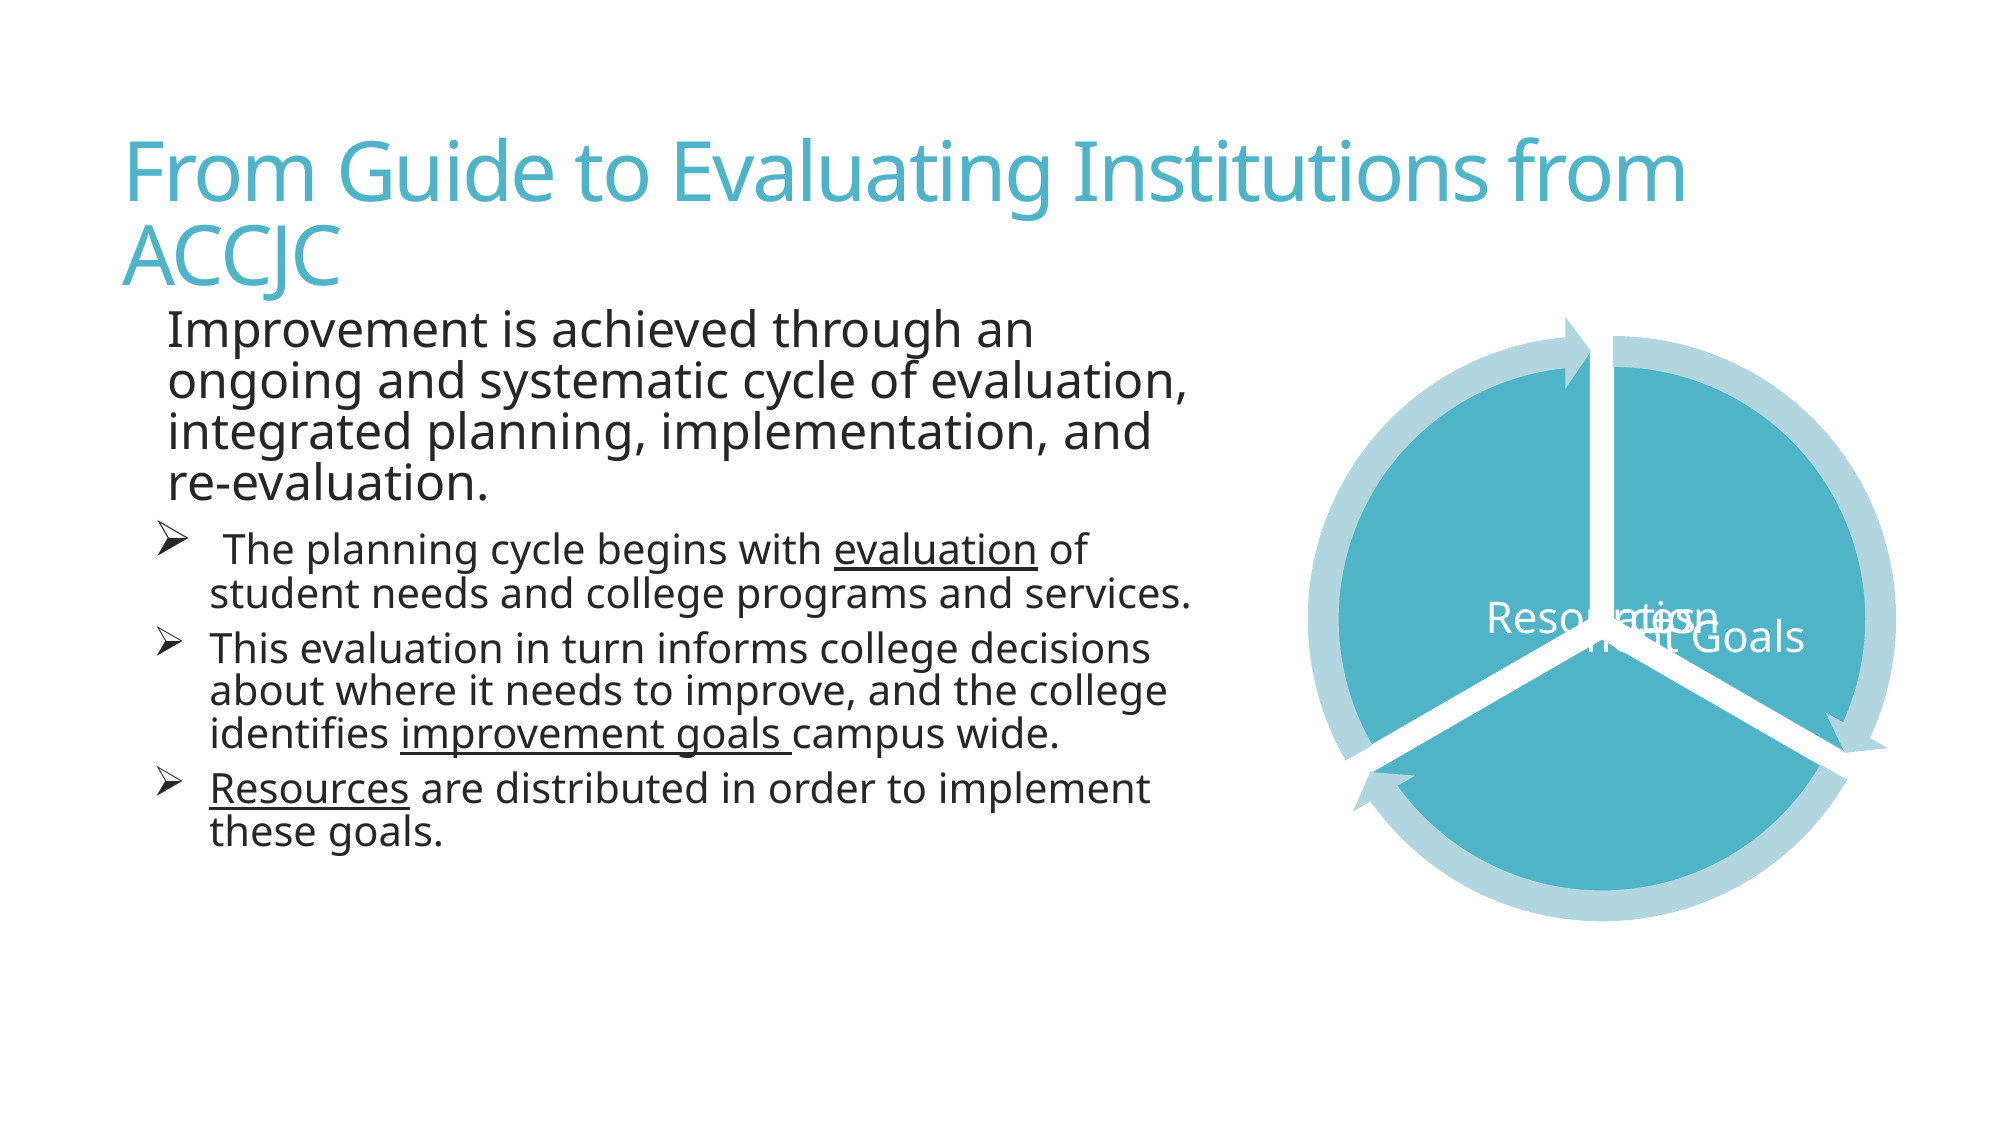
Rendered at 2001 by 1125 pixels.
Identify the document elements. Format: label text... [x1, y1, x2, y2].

title From Guide to Evaluating Institutions from ACCJC [107, 81, 1875, 354]
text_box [1119, 306, 2000, 951]
list Improvement is achieved through an ongoing and systematic cycle of evaluation, integrated planning, implementation, and re-evaluation. The planning cycle begins with evaluation of student needs and college programs and services. This evaluation in turn informs college decisions about where it needs to improve, and the college identifies improvement goals campus wide. Resources are distributed in order to implement these goals. [137, 299, 1241, 1014]
